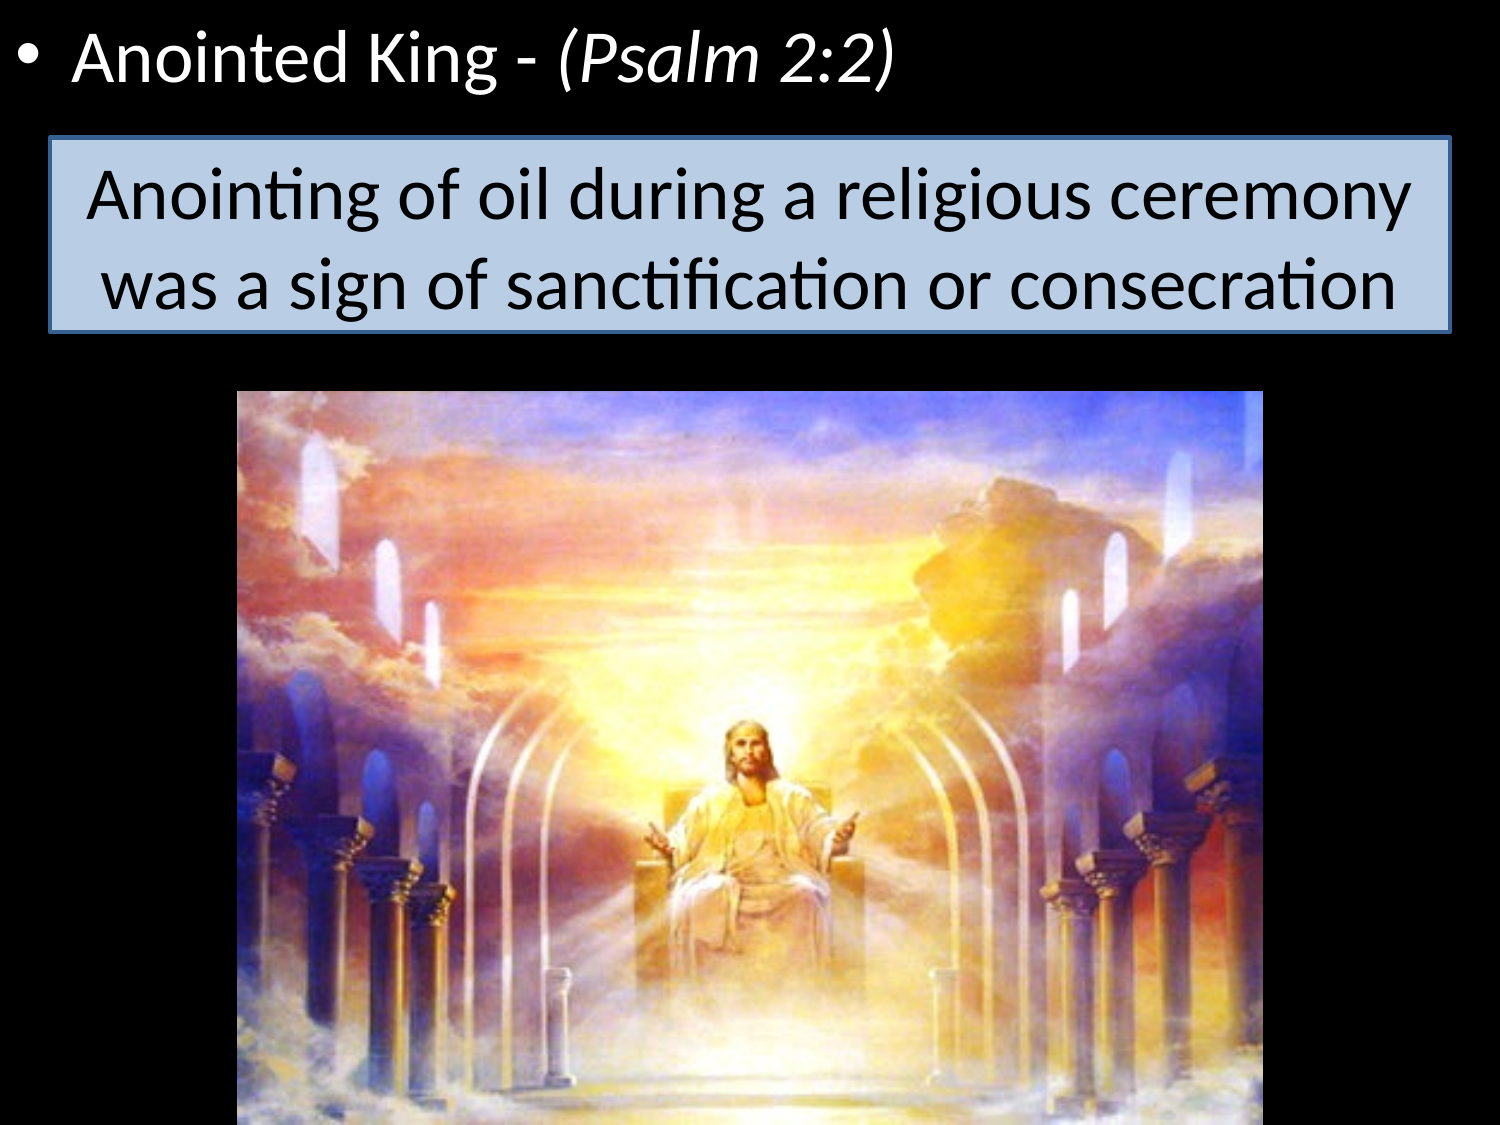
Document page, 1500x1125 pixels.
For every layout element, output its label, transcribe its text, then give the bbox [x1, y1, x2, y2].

picture [237, 390, 1263, 1125]
list Anointed King - (Psalm 2:2) [0, 0, 1425, 263]
text_box Anointing of oil during a religious ceremony was a sign of sanctification or consecration [48, 135, 1452, 334]
